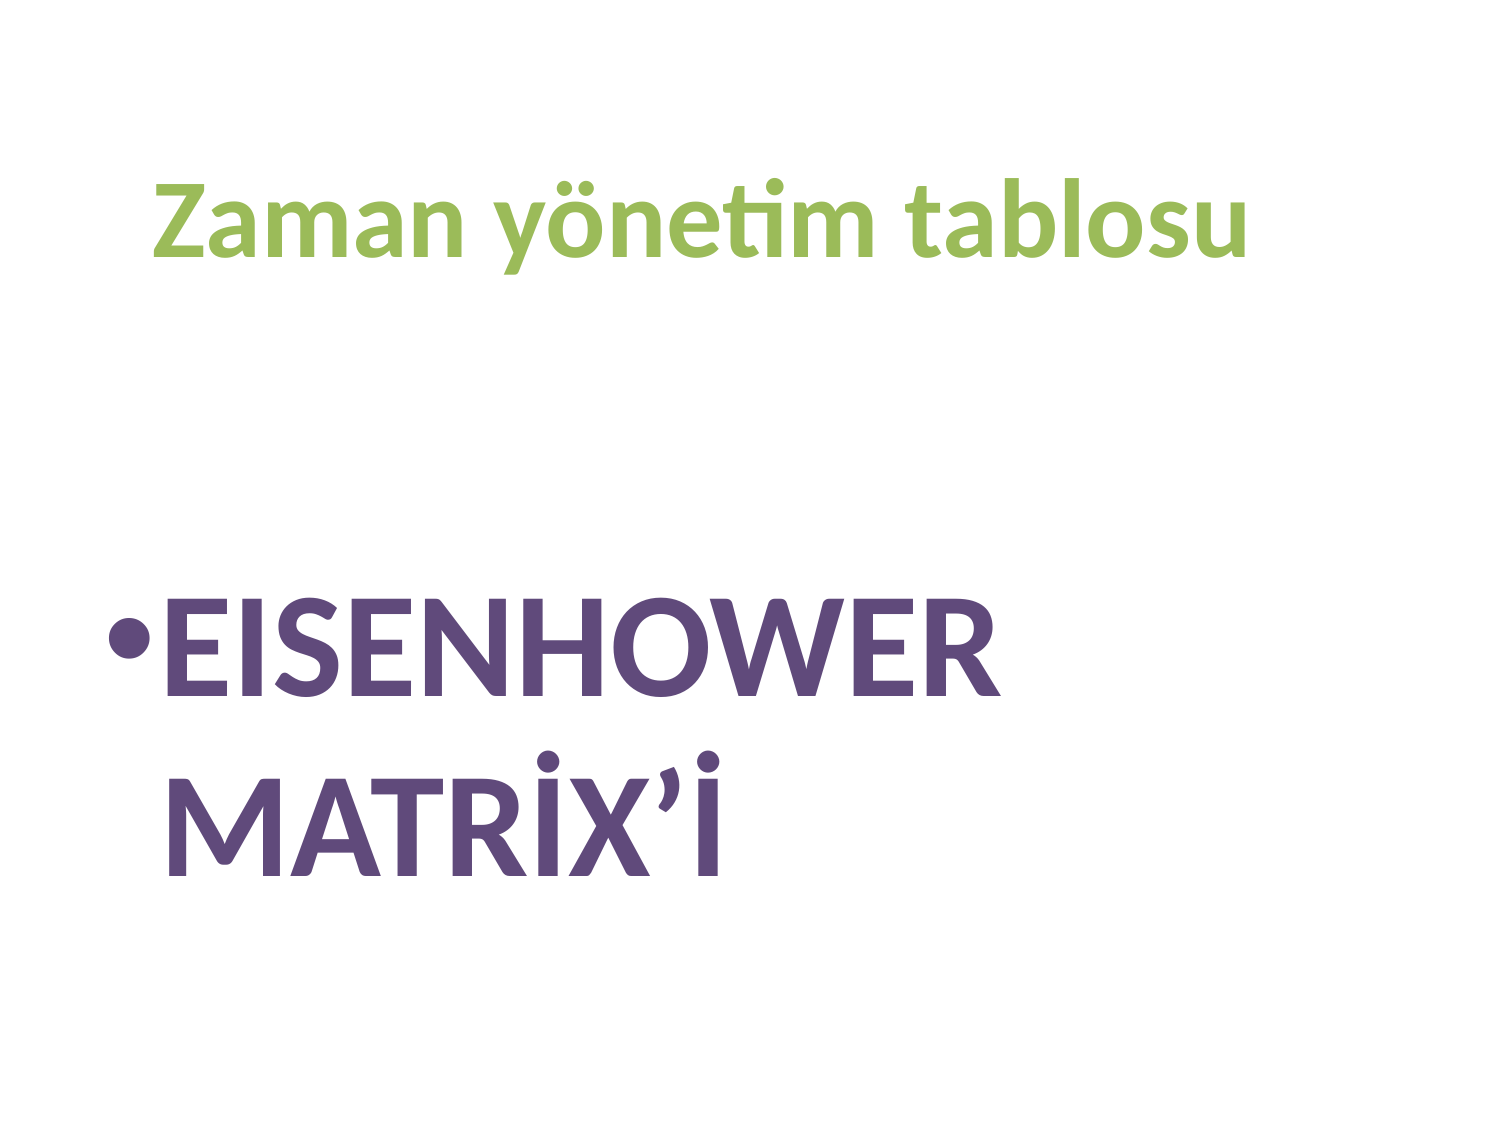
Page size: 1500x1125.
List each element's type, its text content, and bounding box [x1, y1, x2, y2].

text_box Zaman yönetim tablosu [137, 137, 1268, 288]
list EISENHOWER MATRİX’İ [88, 538, 1465, 1125]
